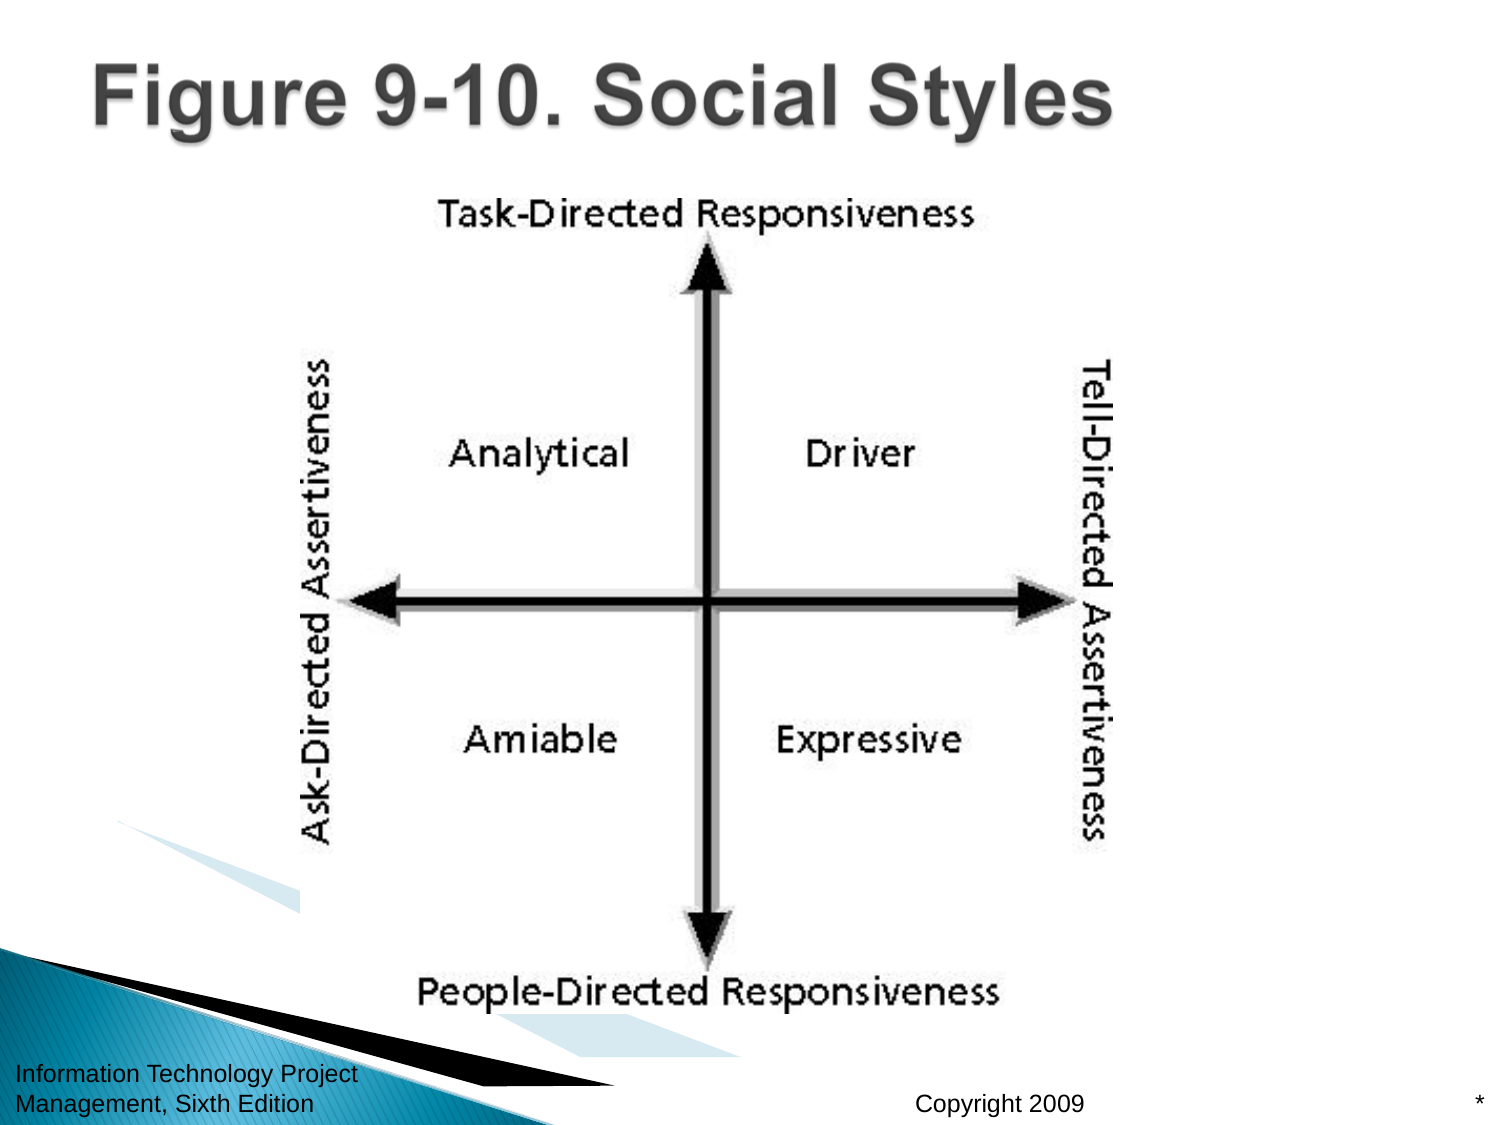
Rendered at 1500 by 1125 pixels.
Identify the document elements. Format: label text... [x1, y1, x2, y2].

picture [0, 198, 1113, 1125]
text_box Information Technology Project Management, Sixth Edition [0, 1065, 425, 1125]
picture [31, 0, 1427, 190]
text_box * [1408, 1065, 1500, 1125]
